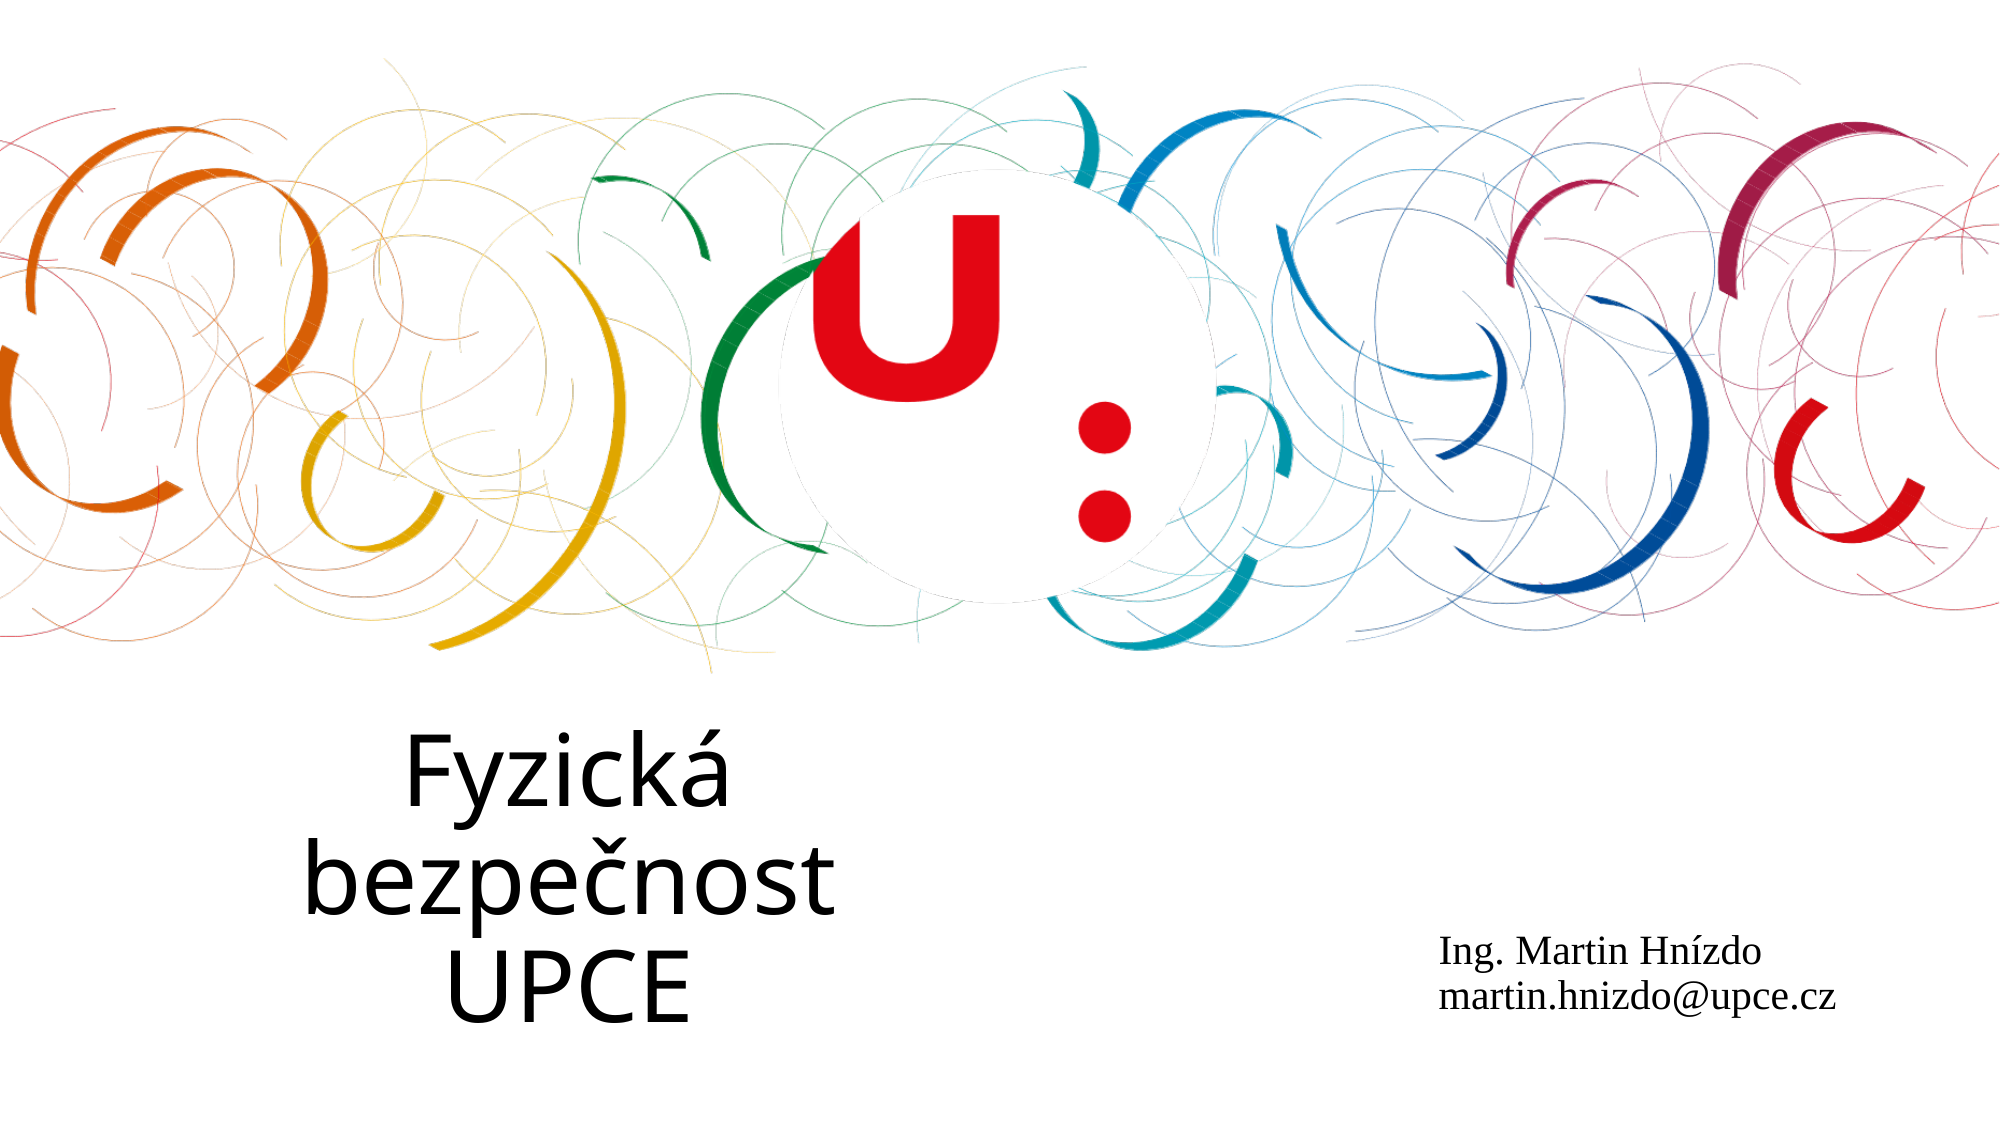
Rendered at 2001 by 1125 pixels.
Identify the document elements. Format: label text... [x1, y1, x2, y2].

text_box Ing. Martin Hnízdo martin.hnizdo@upce.cz [1423, 697, 1864, 1067]
title Fyzická bezpečnost UPCE [136, 697, 1000, 1067]
picture [0, 58, 2001, 719]
